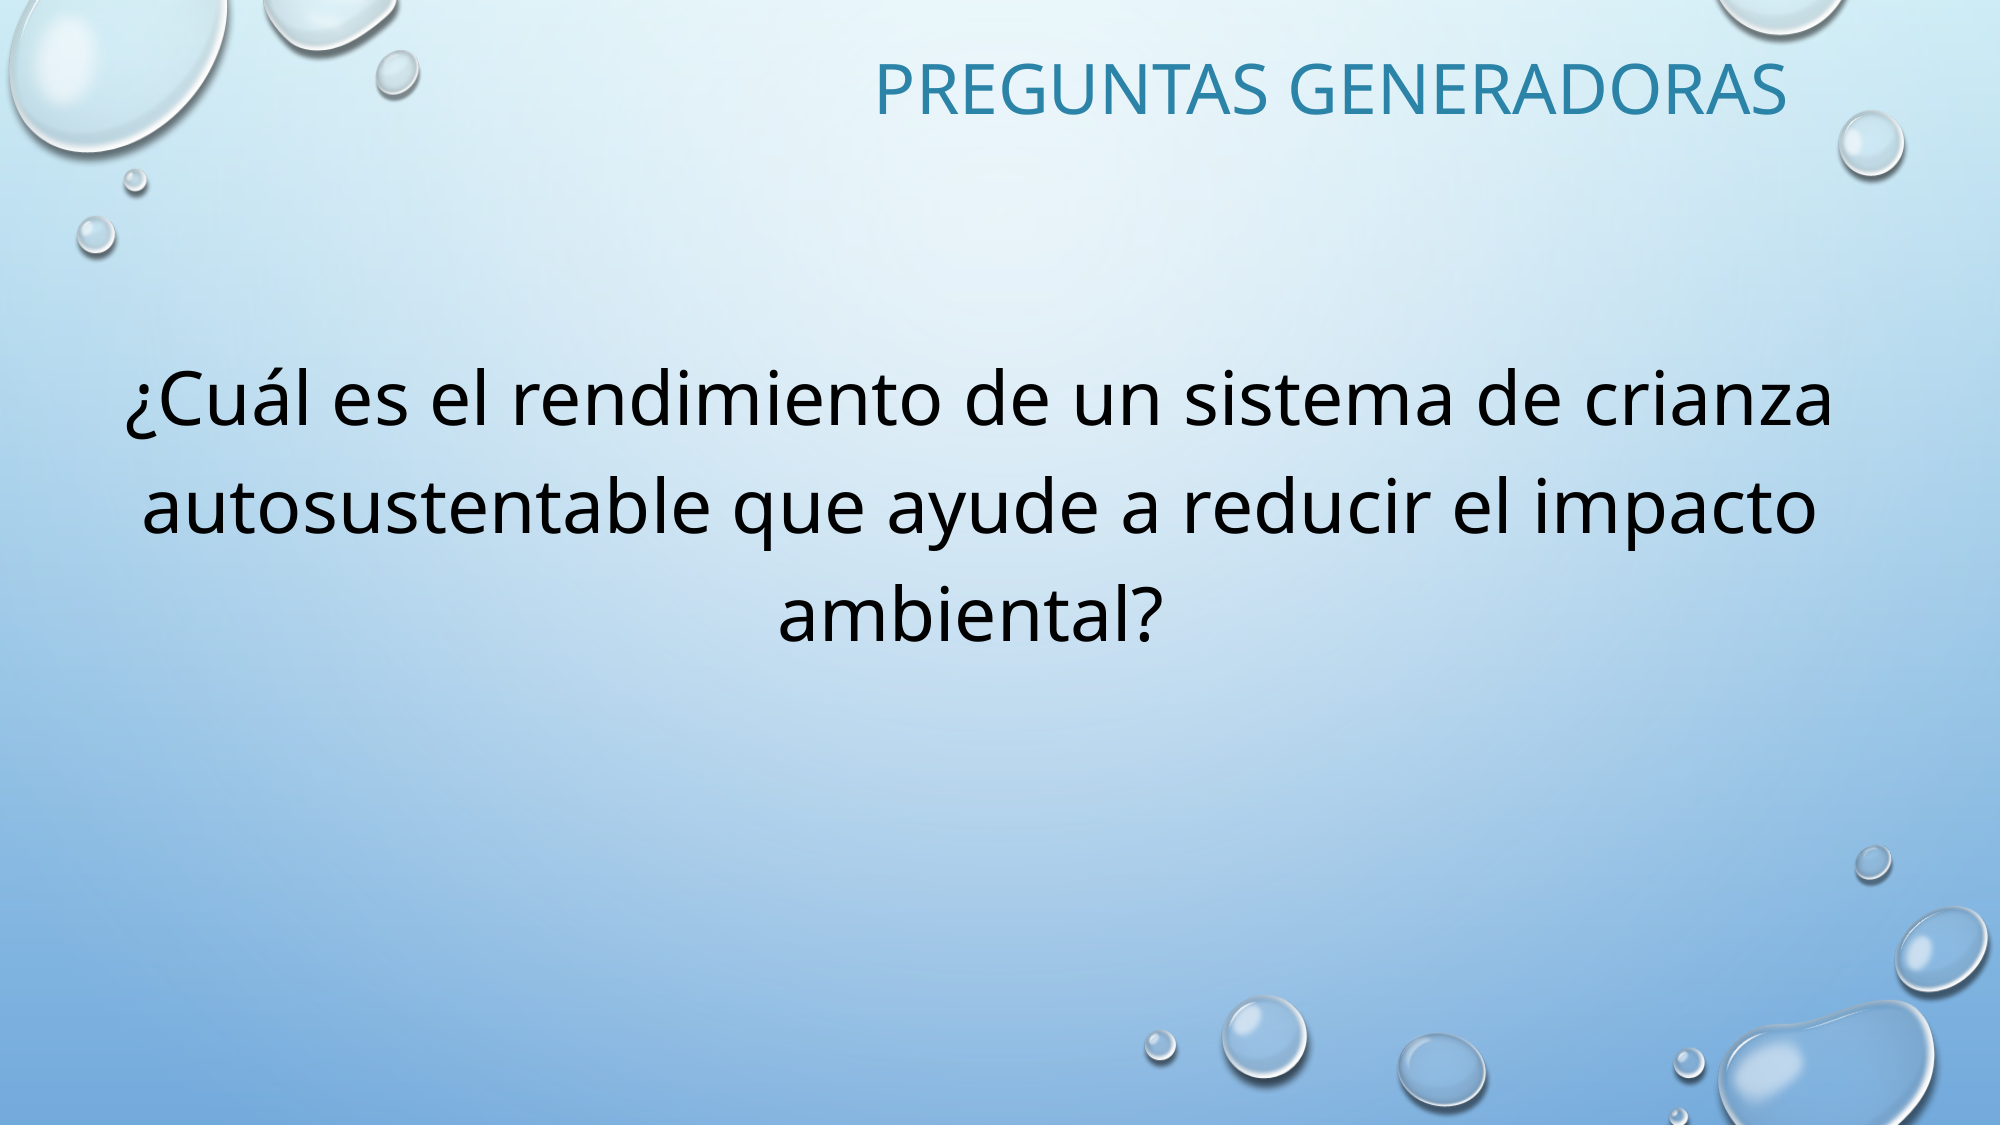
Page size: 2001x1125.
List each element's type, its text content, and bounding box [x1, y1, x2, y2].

list ¿Cuál es el rendimiento de un sistema de crianza autosustentable que ayude a reducir el impacto ambiental? [98, 325, 1863, 800]
picture [0, 0, 2000, 1125]
title Preguntas Generadoras [137, 46, 1804, 138]
